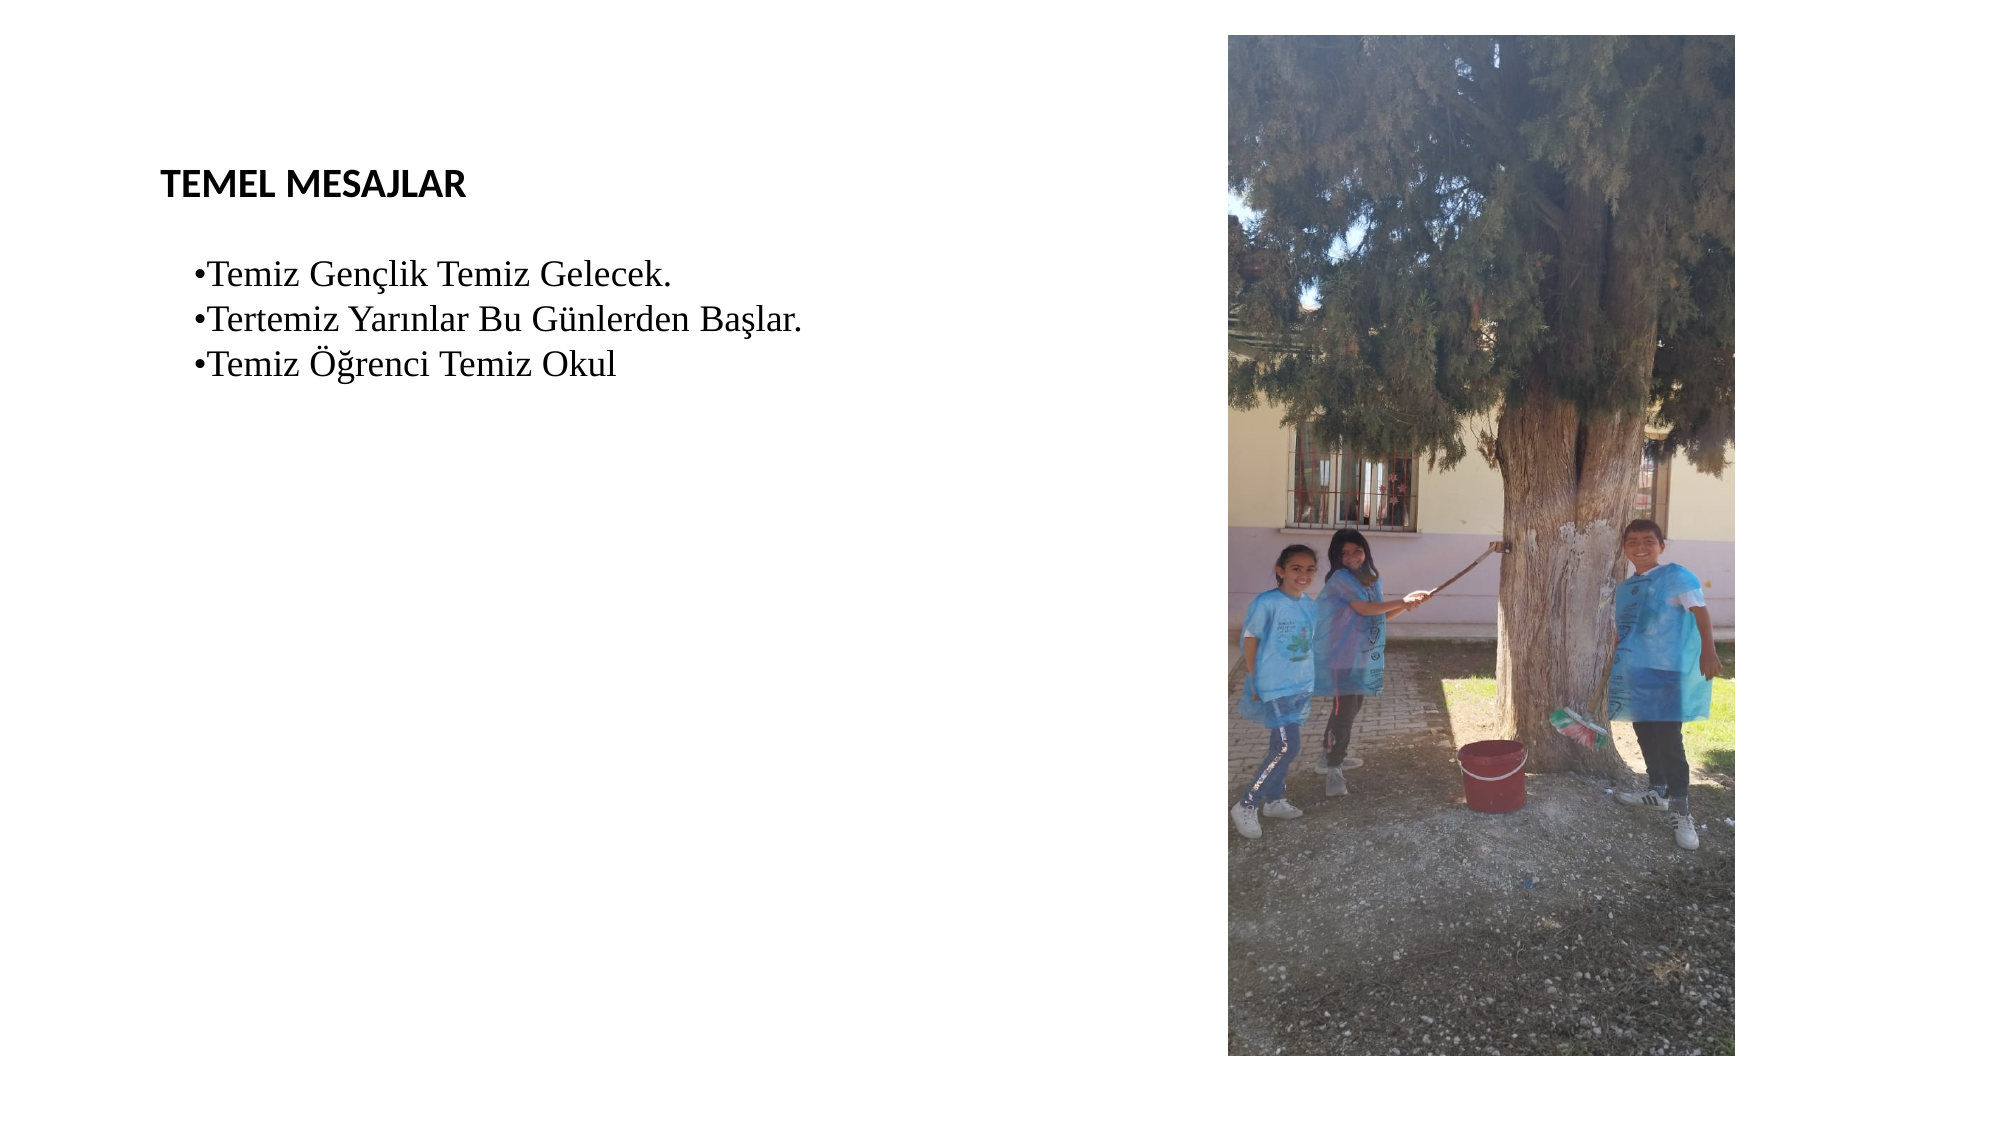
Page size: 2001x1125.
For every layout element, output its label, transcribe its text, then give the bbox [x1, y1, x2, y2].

picture [1228, 35, 1735, 1056]
text_box TEMEL MESAJLAR [145, 148, 1146, 214]
text_box •Temiz Gençlik Temiz Gelecek. •Tertemiz Yarınlar Bu Günlerden Başlar. •Temiz Öğrenci Temiz Okul [178, 214, 1180, 392]
